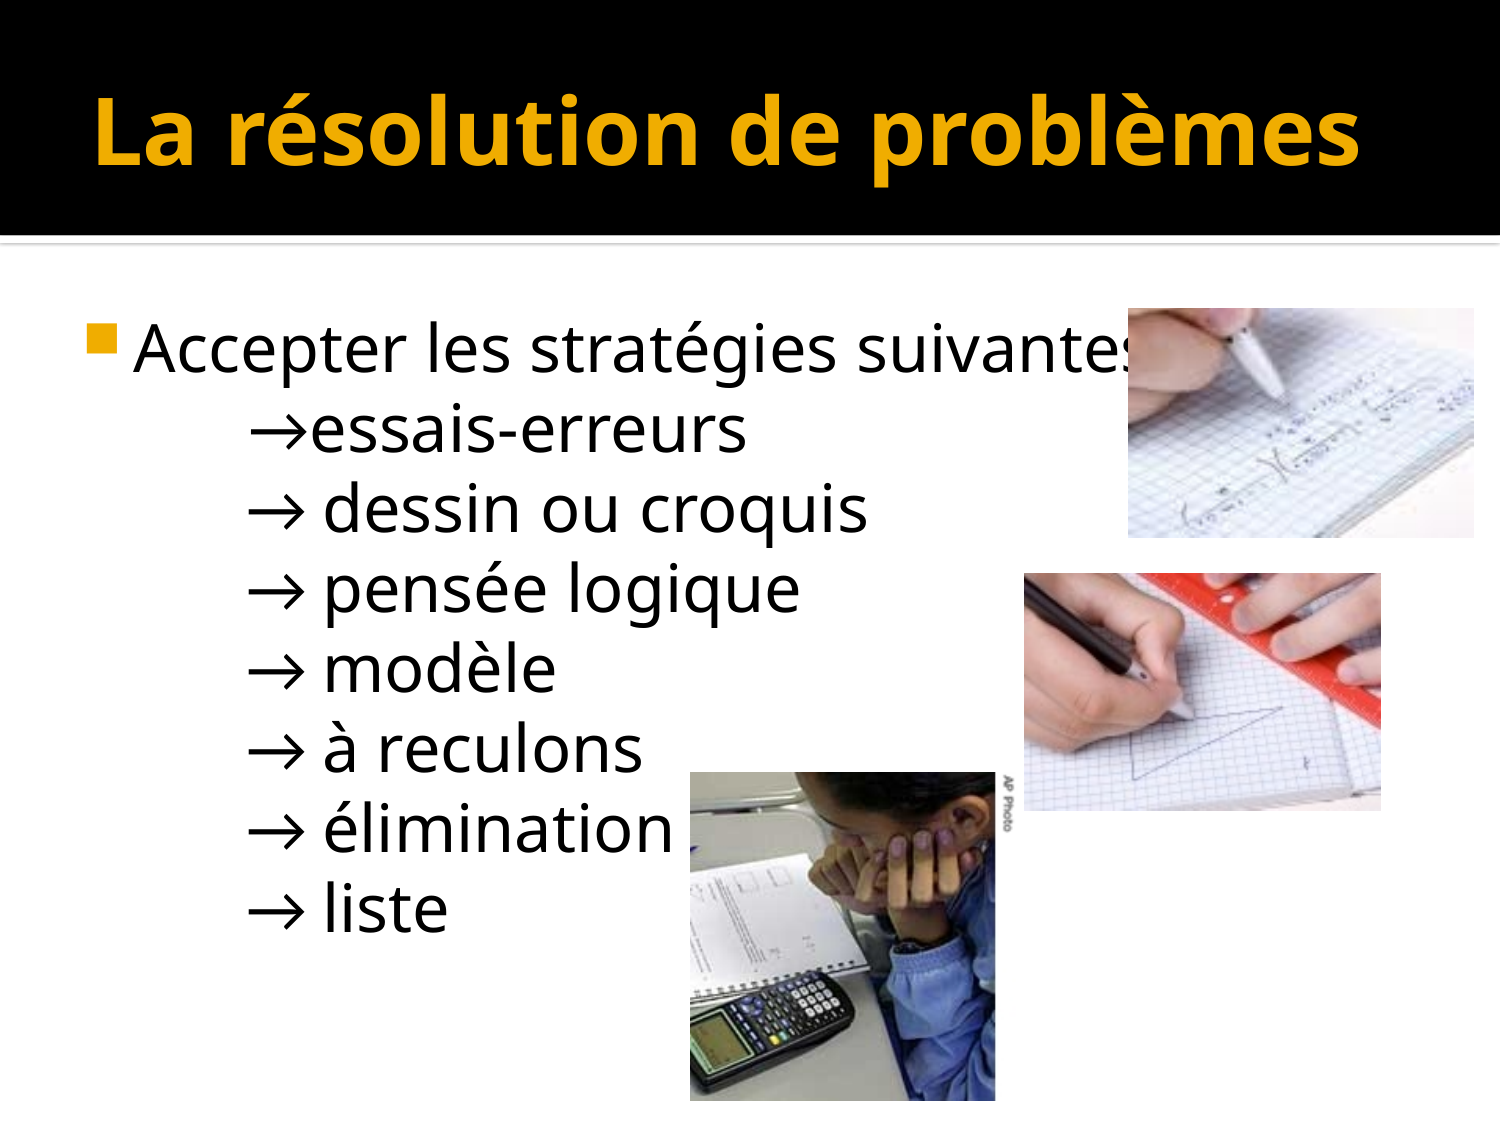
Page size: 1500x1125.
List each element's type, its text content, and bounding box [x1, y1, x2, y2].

picture [690, 772, 1019, 1101]
picture [1127, 308, 1474, 538]
picture [1024, 573, 1381, 811]
title La résolution de problèmes [75, 25, 1425, 231]
list Accepter les stratégies suivantes: →essais-erreurs → dessin ou croquis → pensée logique → modèle → à reculons → élimination → liste [53, 290, 1404, 1050]
